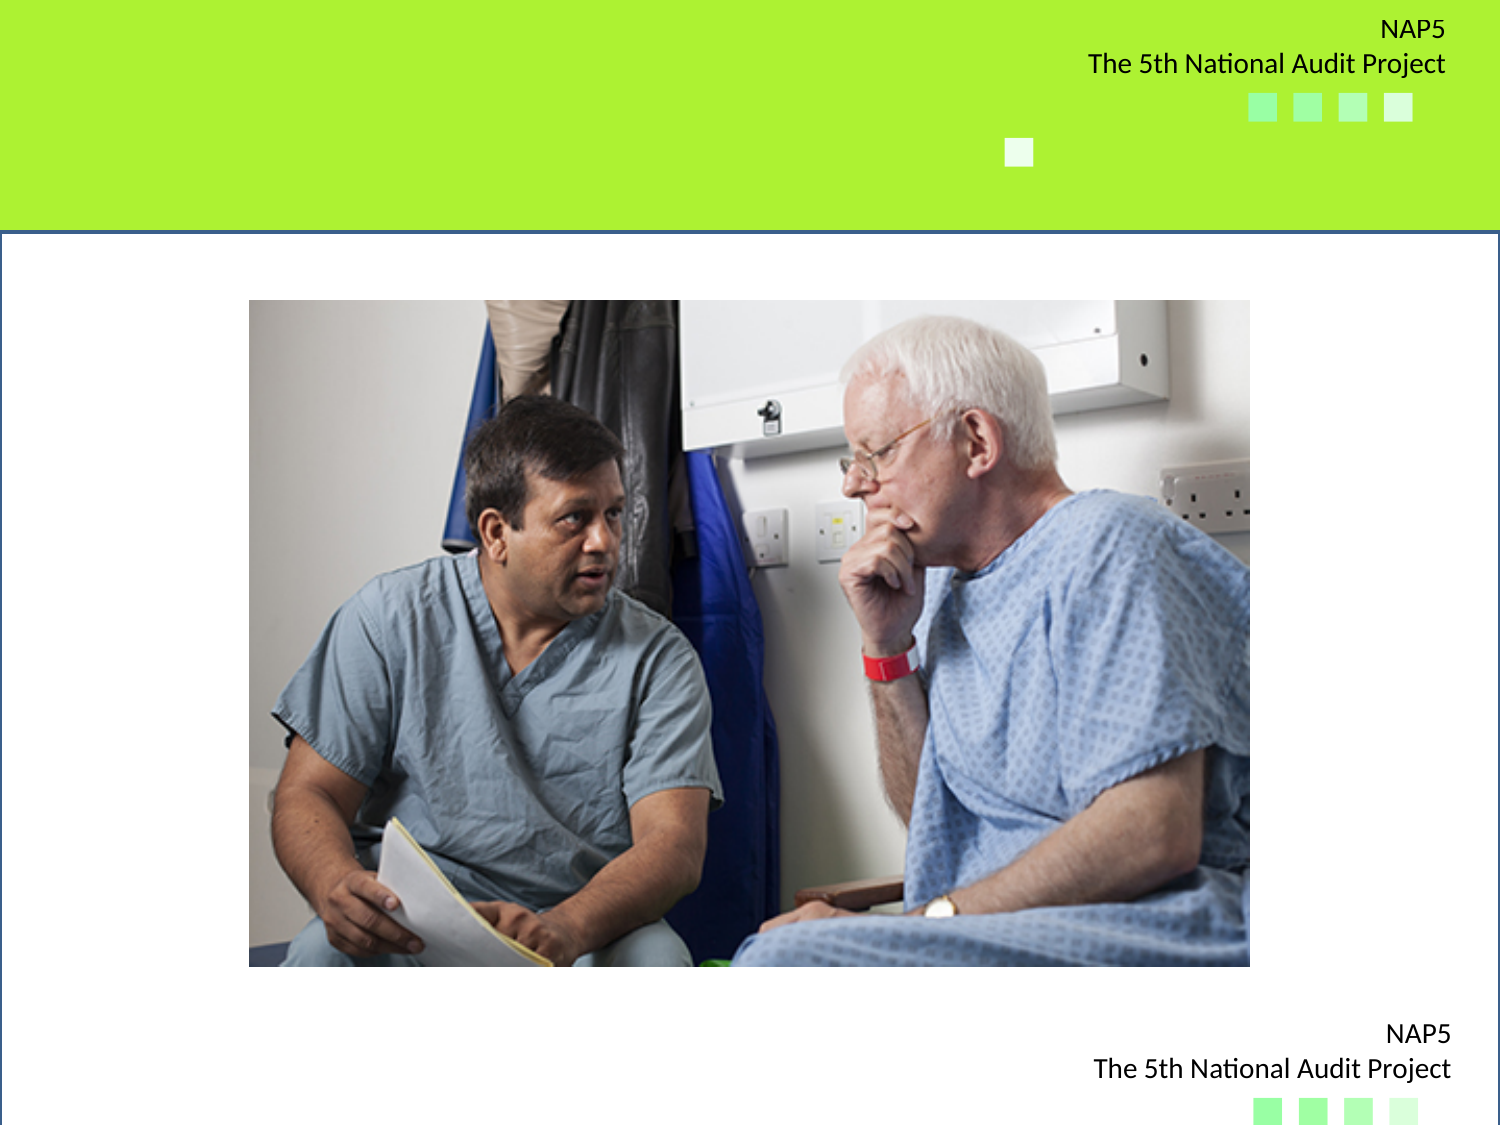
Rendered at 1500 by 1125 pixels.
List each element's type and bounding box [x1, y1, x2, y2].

list [249, 300, 1251, 968]
